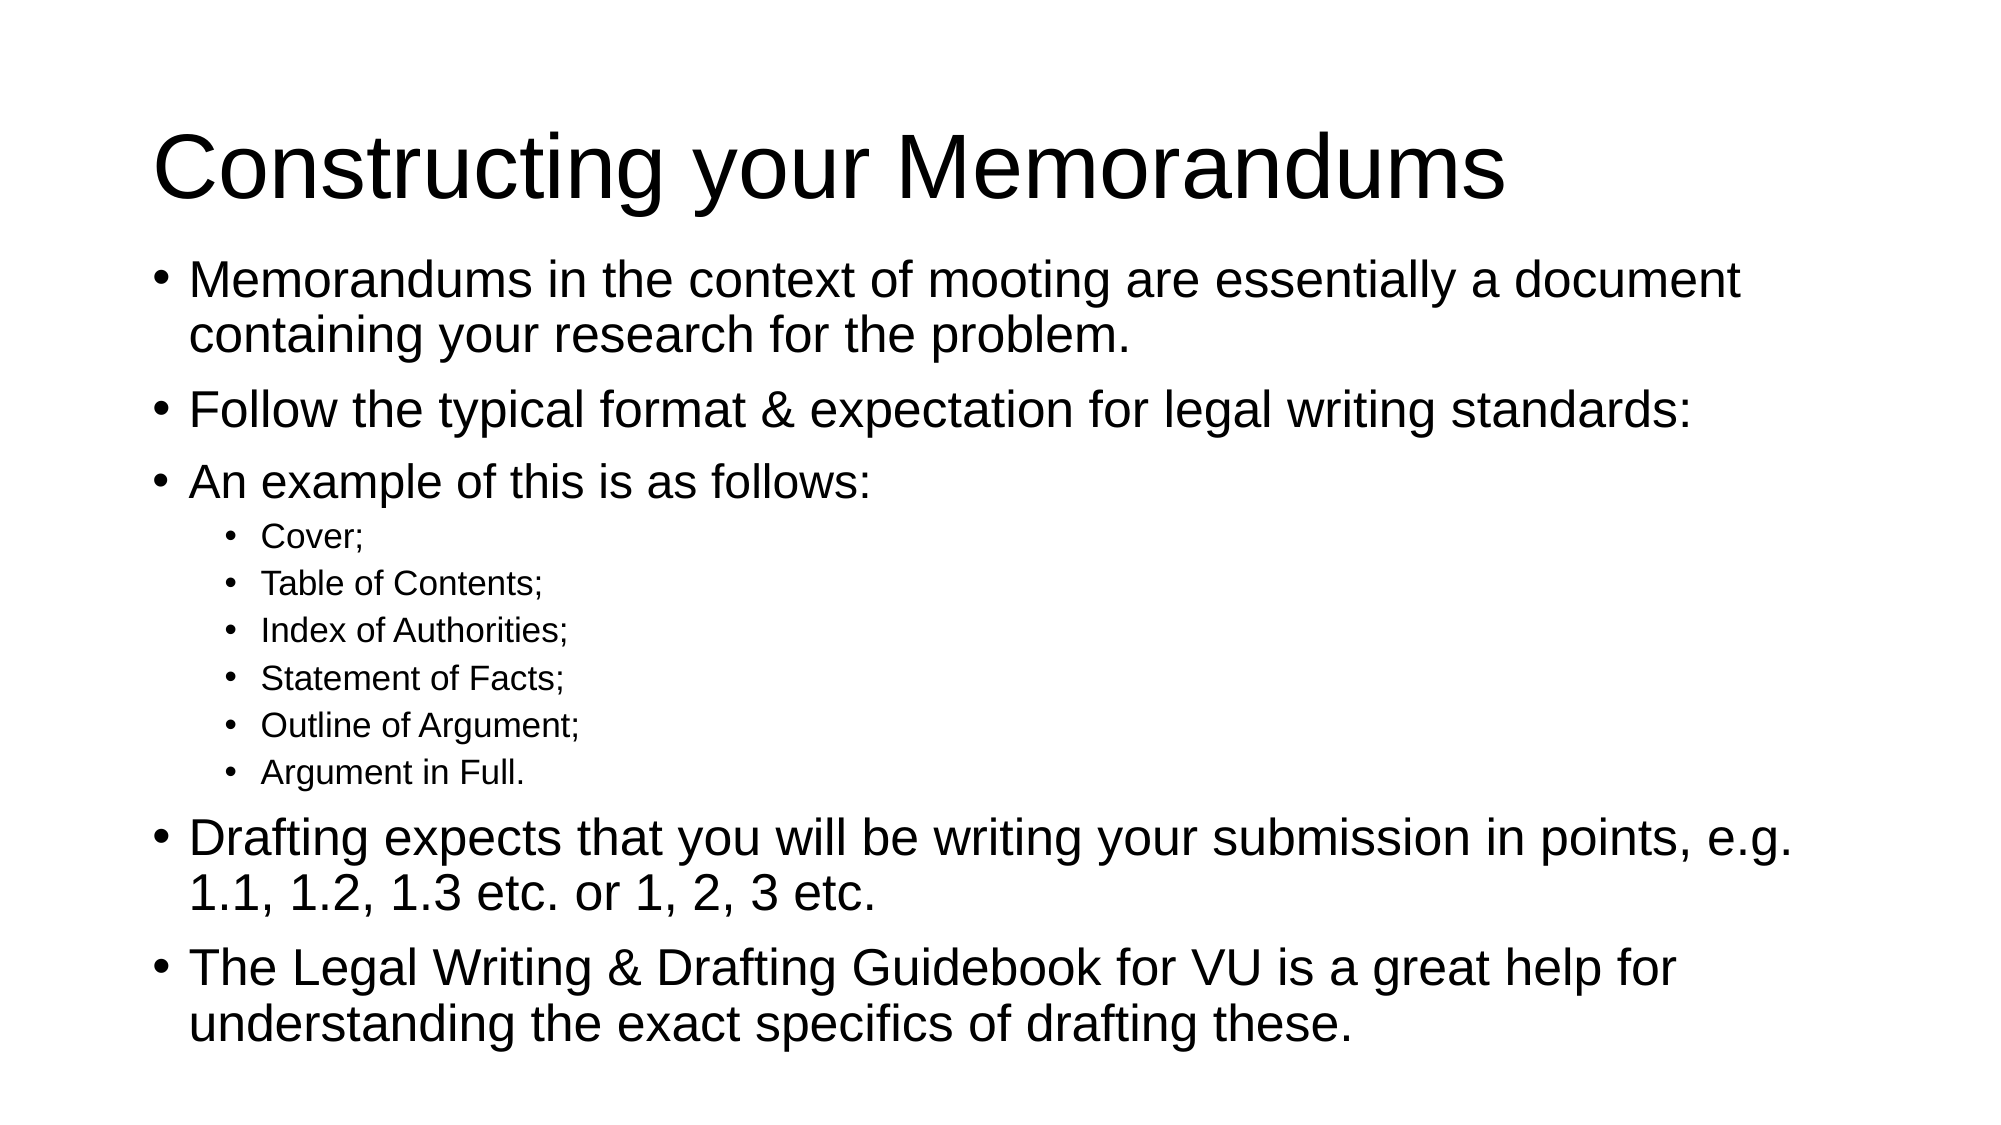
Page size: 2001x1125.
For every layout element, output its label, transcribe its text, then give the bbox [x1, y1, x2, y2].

title Constructing your Memorandums [137, 59, 1863, 244]
list Memorandums in the context of mooting are essentially a document containing your research for the problem. Follow the typical format & expectation for legal writing standards: An example of this is as follows: Cover; Table of Contents; Index of Authorities; Statement of Facts; Outline of Argument; Argument in Full. Drafting expects that you will be writing your submission in points, e.g. 1.1, 1.2, 1.3 etc. or 1, 2, 3 etc. The Legal Writing & Drafting Guidebook for VU is a great help for understanding the exact specifics of drafting these. [137, 244, 1863, 1066]
